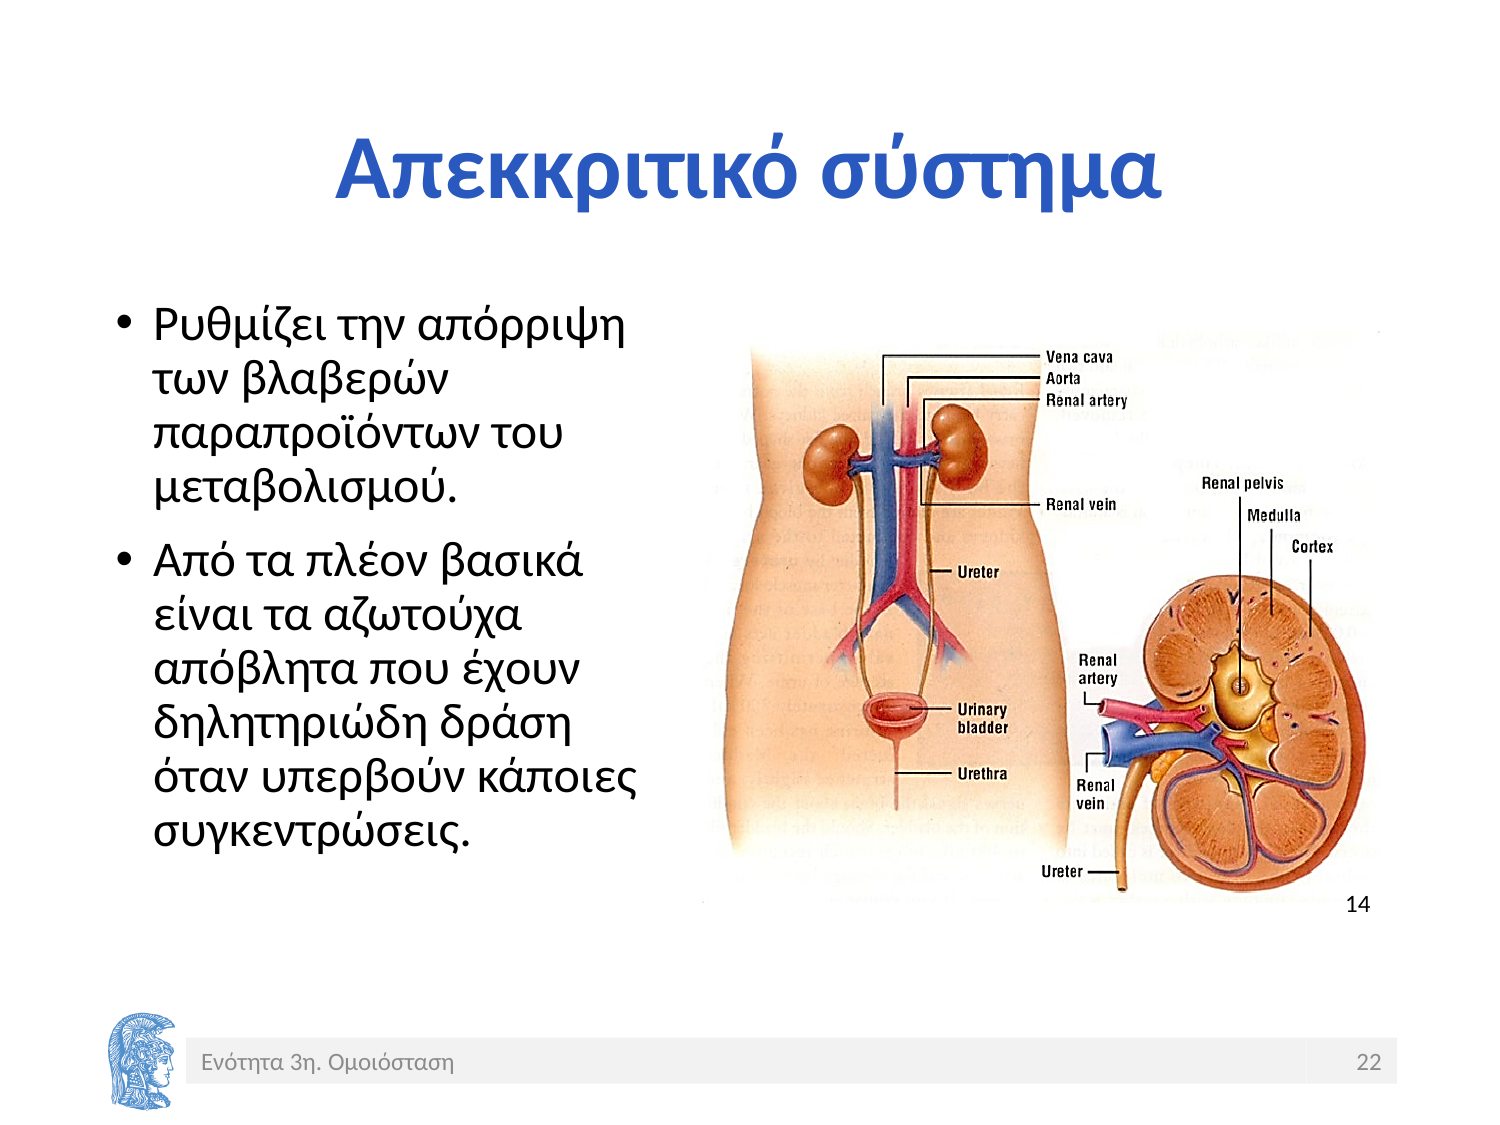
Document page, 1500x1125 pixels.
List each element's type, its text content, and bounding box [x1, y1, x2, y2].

slide_number 22 [1306, 1037, 1397, 1084]
list Ρυθμίζει την απόρριψη των βλαβερών παραπροϊόντων του μεταβολισμού. Από τα πλέον βασικά είναι τα αζωτούχα απόβλητα που έχουν δηλητηριώδη δράση όταν υπερβούν κάποιες συγκεντρώσεις. [100, 289, 685, 960]
title Απεκκριτικό σύστημα [103, 59, 1397, 278]
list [702, 330, 1380, 903]
text_box 14 [1330, 879, 1386, 925]
footer Ενότητα 3η. Ομοιόσταση [186, 1037, 1306, 1084]
picture [103, 1011, 186, 1114]
